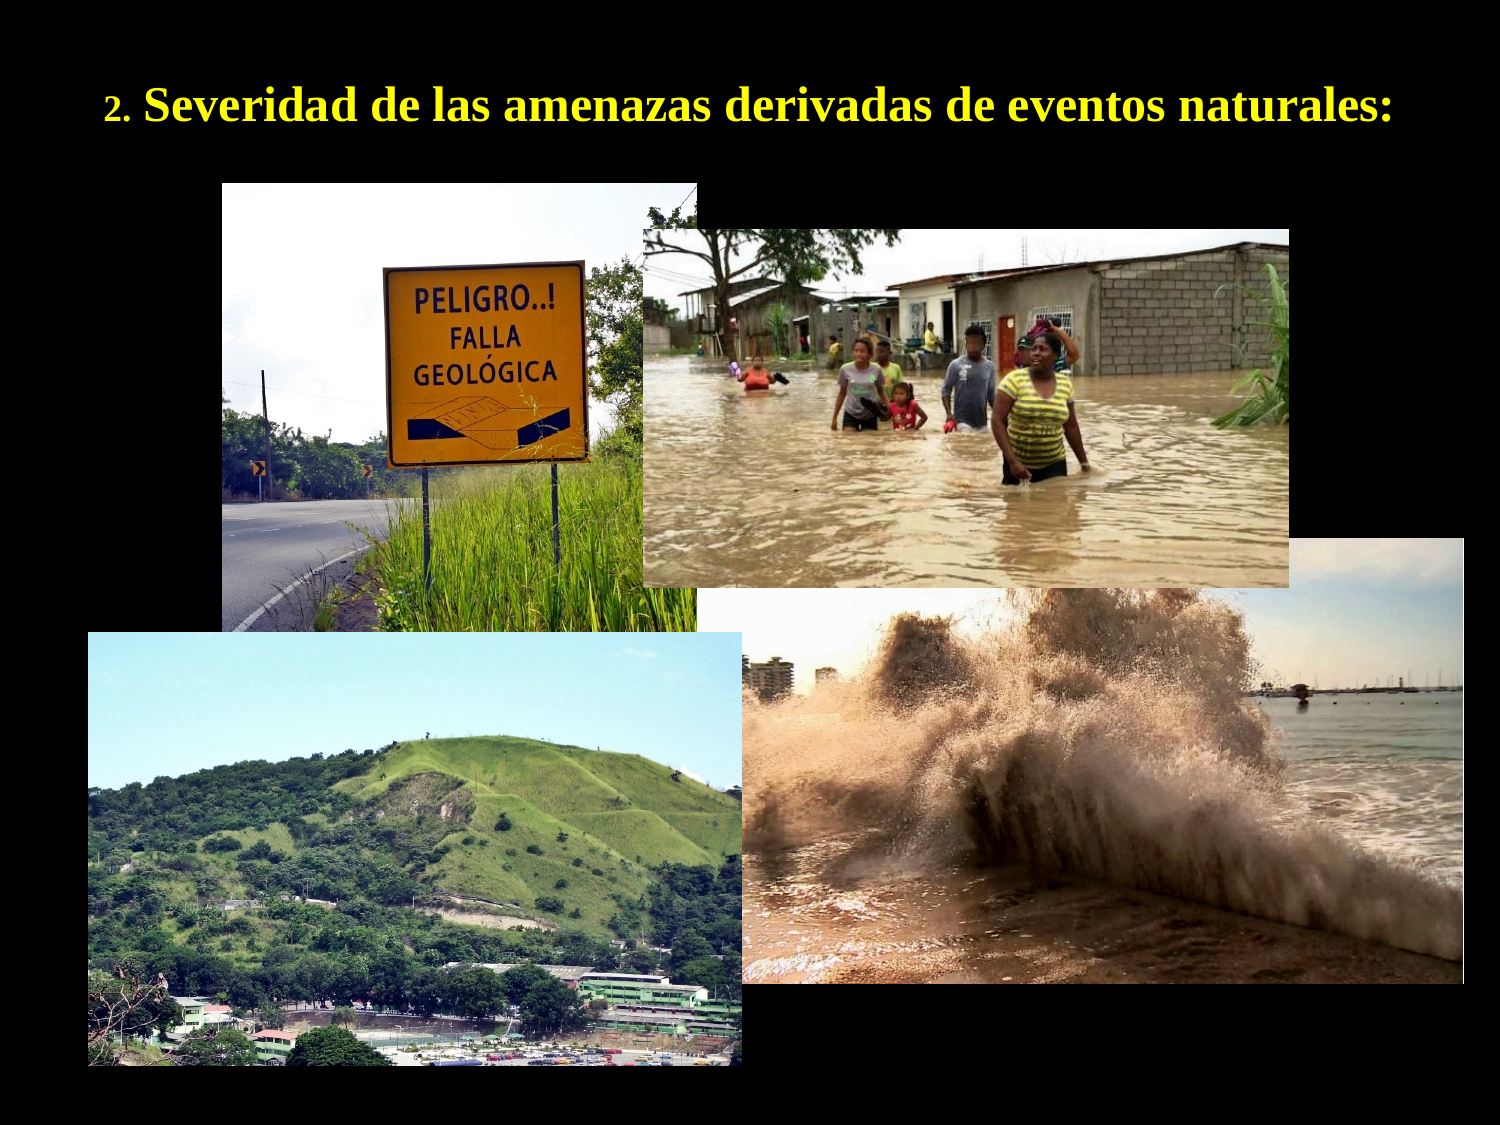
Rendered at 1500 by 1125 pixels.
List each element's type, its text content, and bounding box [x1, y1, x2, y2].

text_box 2. Severidad de las amenazas derivadas de eventos naturales: [88, 64, 1436, 139]
picture [88, 183, 1464, 1066]
